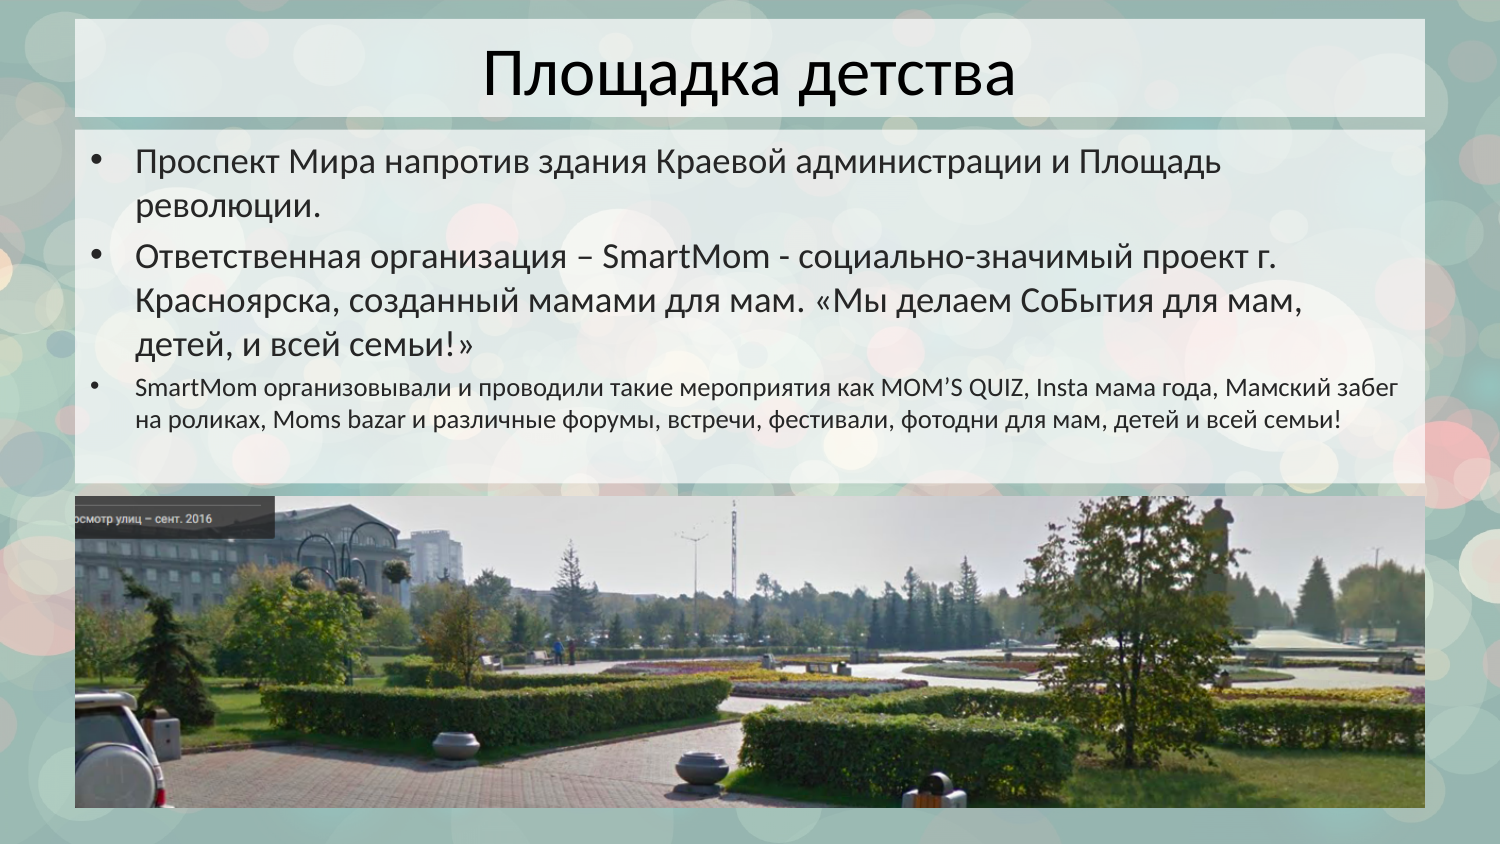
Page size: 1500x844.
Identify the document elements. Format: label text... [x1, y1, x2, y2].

list Проспект Мира напротив здания Краевой администрации и Площадь революции. Ответственная организация – SmartMom - социально-значимый проект г. Красноярска, созданный мамами для мам. «Мы делаем СоБытия для мам, детей, и всей семьи!» SmartMom организовывали и проводили такие мероприятия как MOM’S QUIZ, Insta мама года, Мамский забег на роликах, Moms bazar и различные форумы, встречи, фестивали, фотодни для мам, детей и всей семьи! [75, 129, 1425, 484]
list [74, 495, 1426, 808]
title Площадка детства [75, 18, 1425, 117]
